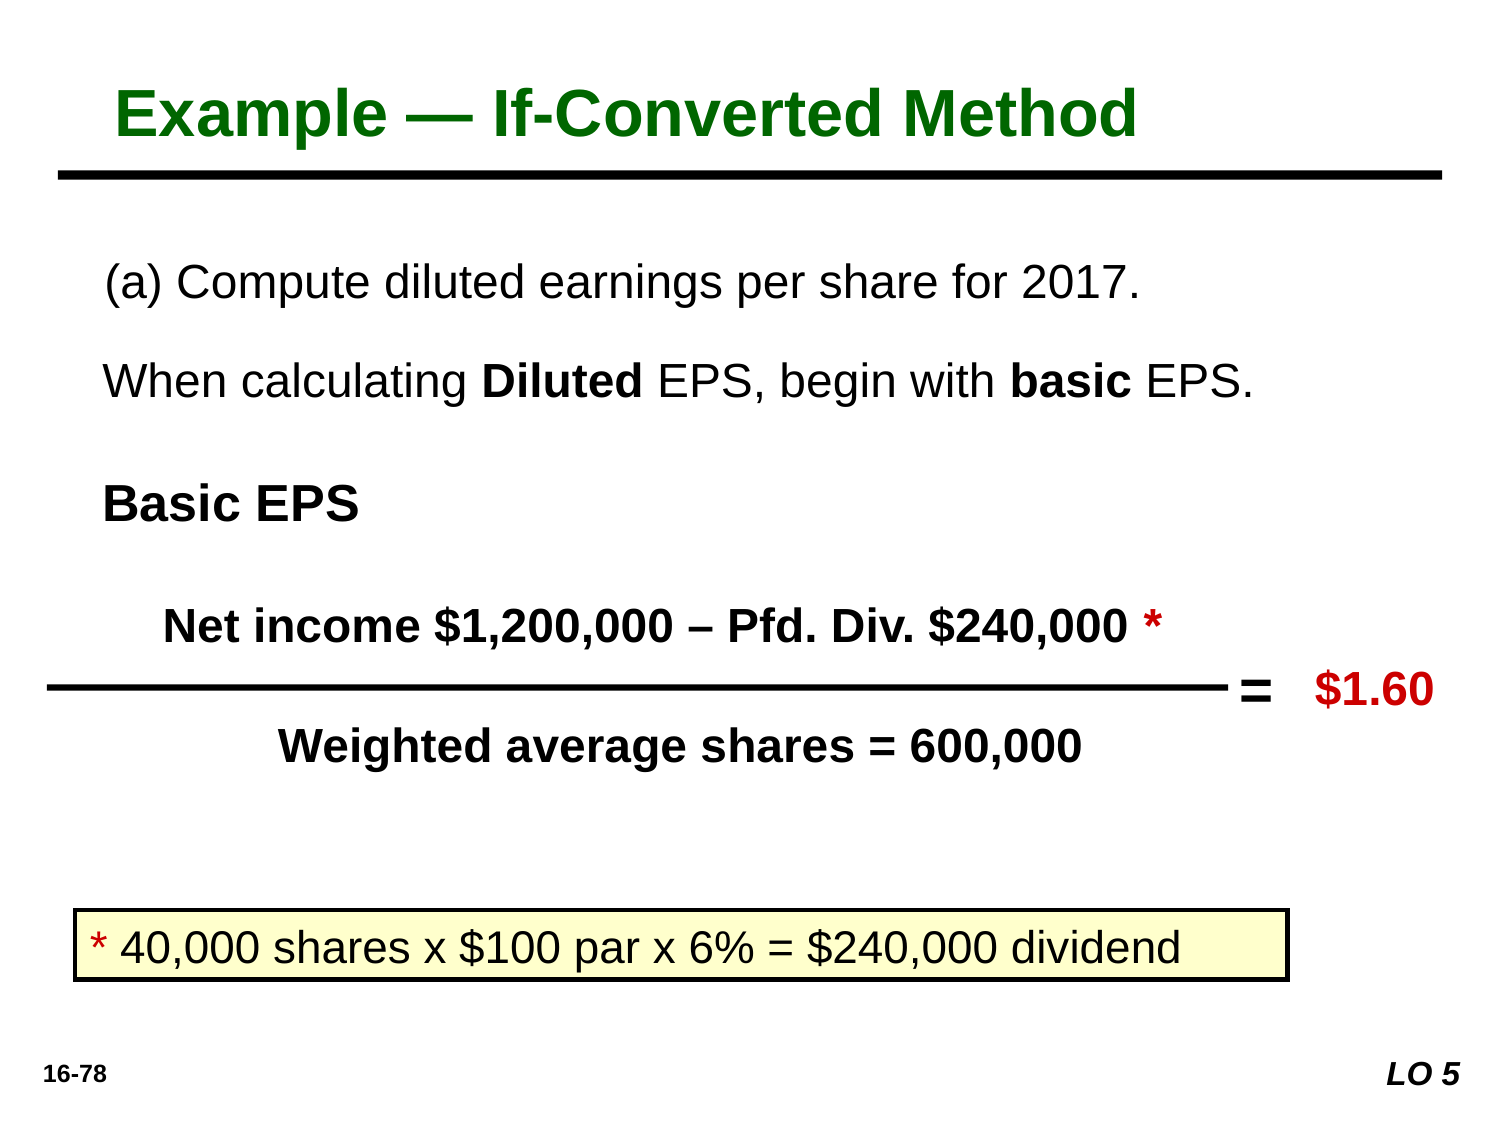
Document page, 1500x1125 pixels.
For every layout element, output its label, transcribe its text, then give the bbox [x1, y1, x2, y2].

text_box LO 5 [1337, 1044, 1475, 1100]
text_box Net income $1,200,000 – Pfd. Div. $240,000 * [62, 587, 1263, 660]
text_box Example — If-Converted Method [99, 62, 1450, 155]
text_box * 40,000 shares x $100 par x 6% = $240,000 dividend [74, 909, 1288, 980]
text_box = [1224, 637, 1275, 730]
list (a) Compute diluted earnings per share for 2017. [89, 237, 1463, 325]
text_box Weighted average shares = 600,000 [149, 707, 1213, 780]
text_box When calculating Diluted EPS, begin with basic EPS. [87, 342, 1463, 415]
text_box Basic EPS [87, 462, 675, 540]
text_box $1.60 [1262, 643, 1488, 722]
